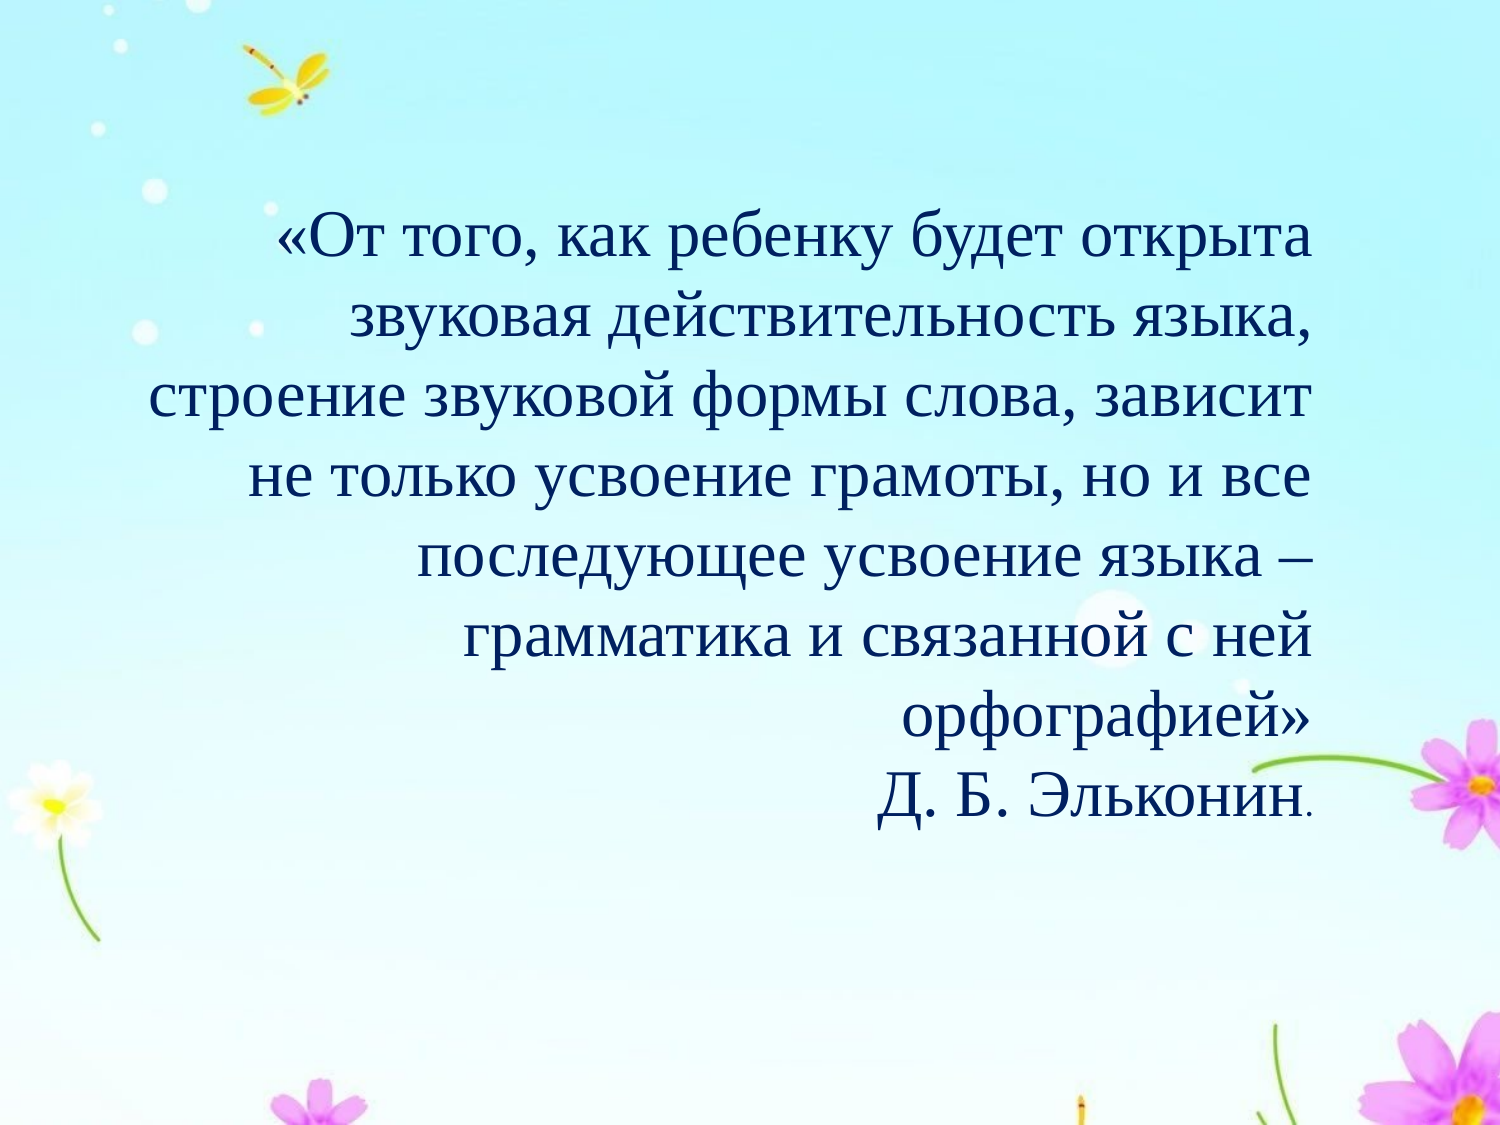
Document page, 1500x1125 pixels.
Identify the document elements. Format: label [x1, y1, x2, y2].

list [0, 0, 1500, 1125]
